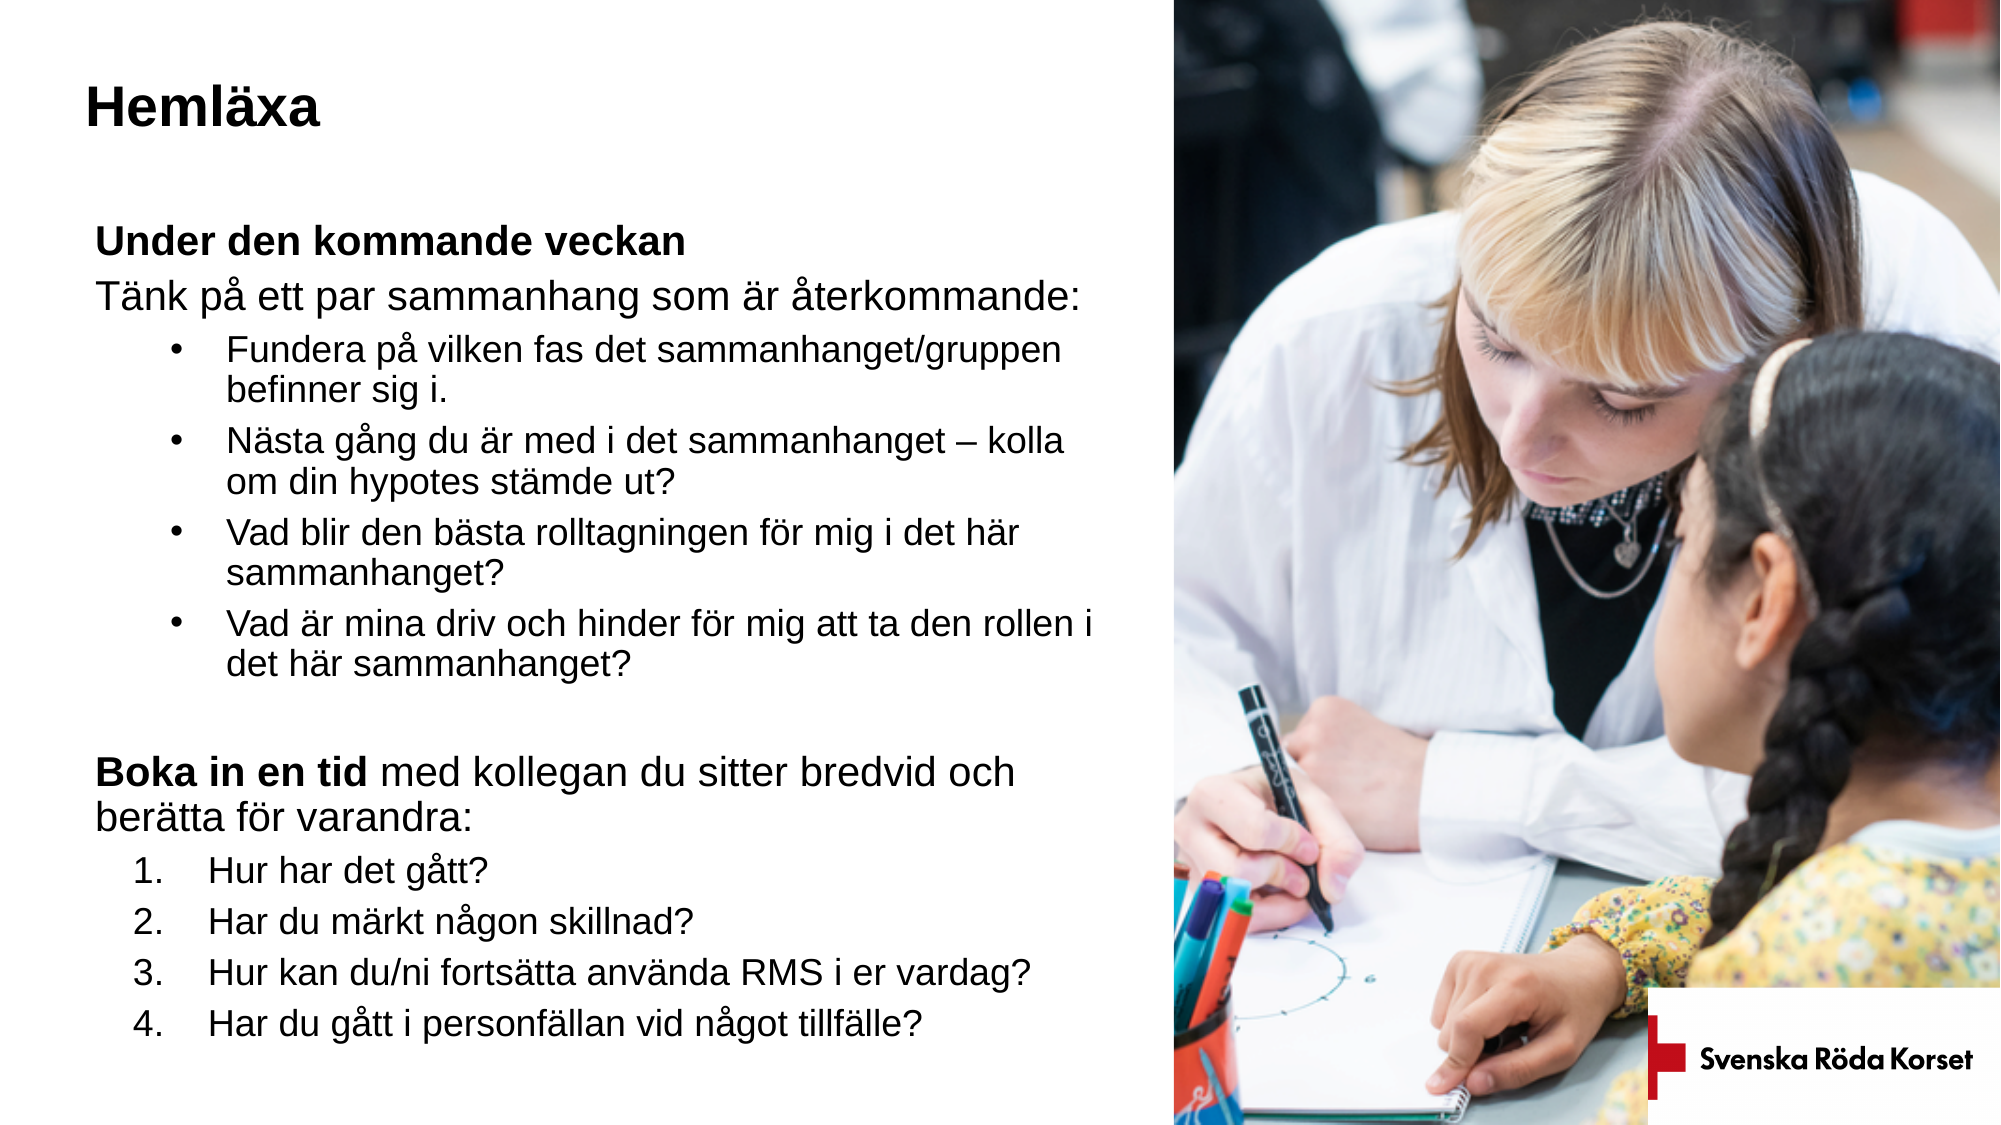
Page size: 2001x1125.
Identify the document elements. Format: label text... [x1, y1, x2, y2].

title Hemläxa [70, 50, 716, 146]
list Under den kommande veckan Tänk på ett par sammanhang som är återkommande: Fundera på vilken fas det sammanhanget/gruppen befinner sig i. Nästa gång du är med i det sammanhanget – kolla om din hypotes stämde ut? Vad blir den bästa rolltagningen för mig i det här sammanhanget? Vad är mina driv och hinder för mig att ta den rollen i det här sammanhanget? Boka in en tid med kollegan du sitter bredvid och berätta för varandra: Hur har det gått? Har du märkt någon skillnad? Hur kan du/ni fortsätta använda RMS i er vardag? Har du gått i personfällan vid något tillfälle? [80, 188, 1122, 1075]
picture [1173, 0, 2001, 1125]
